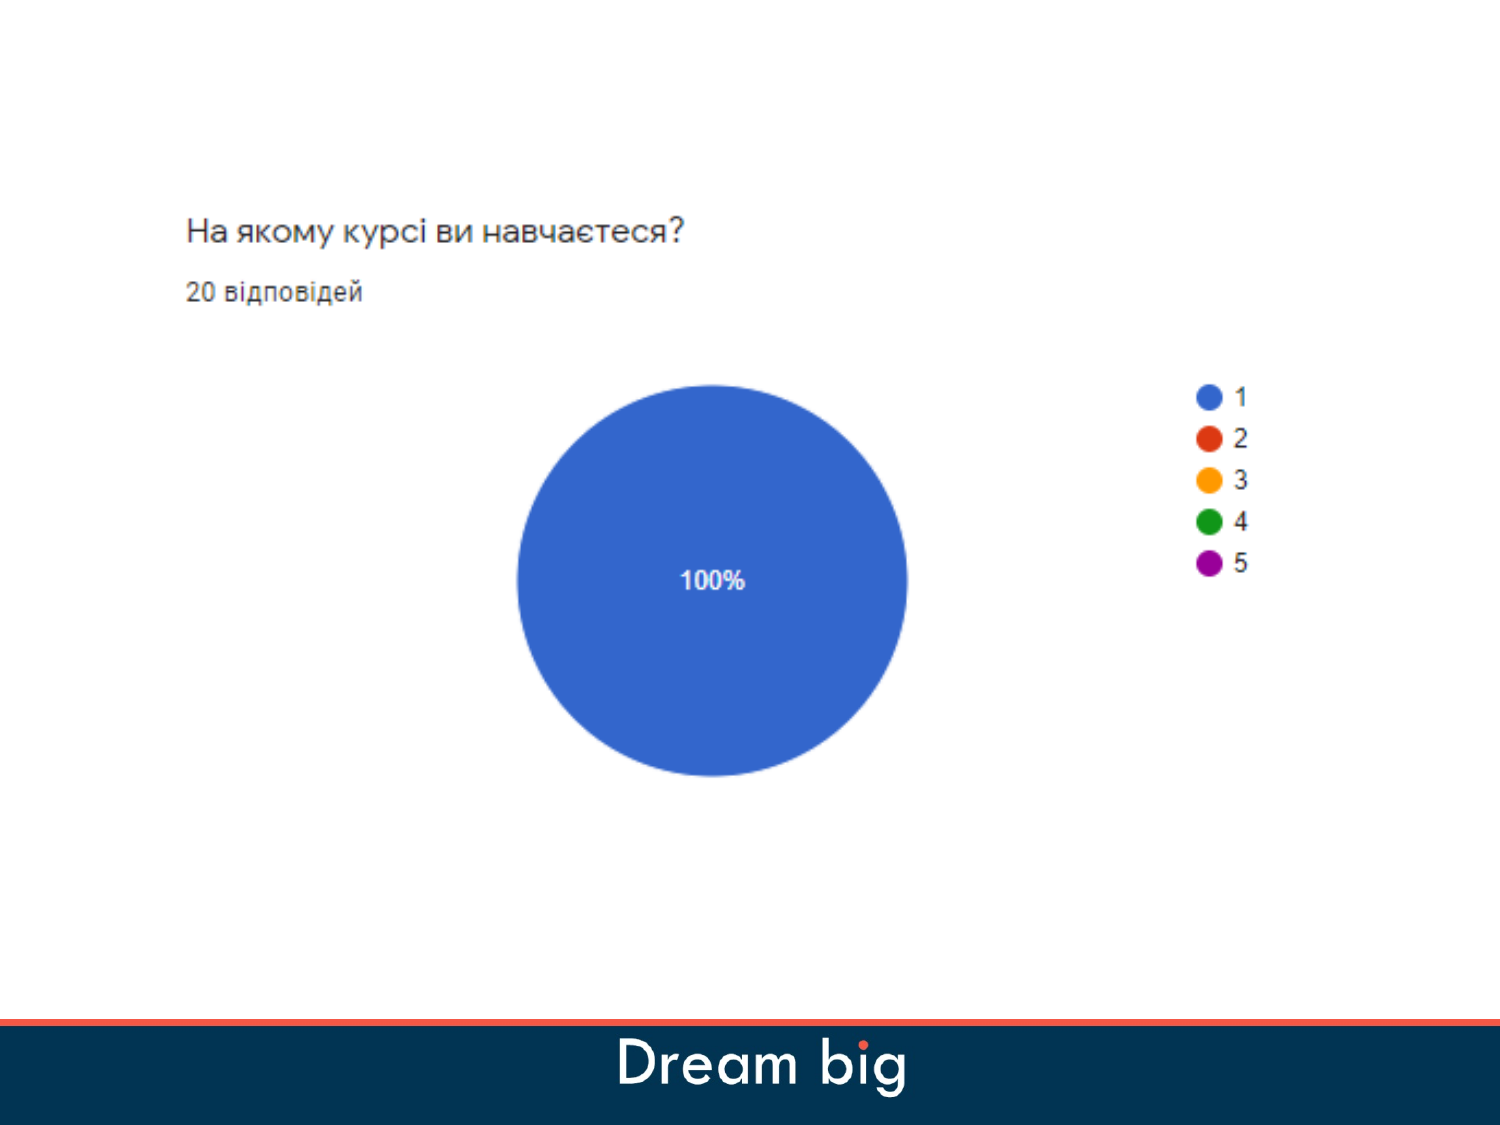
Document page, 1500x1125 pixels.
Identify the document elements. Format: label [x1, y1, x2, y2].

picture [0, 1019, 1500, 1125]
picture [146, 184, 1354, 848]
